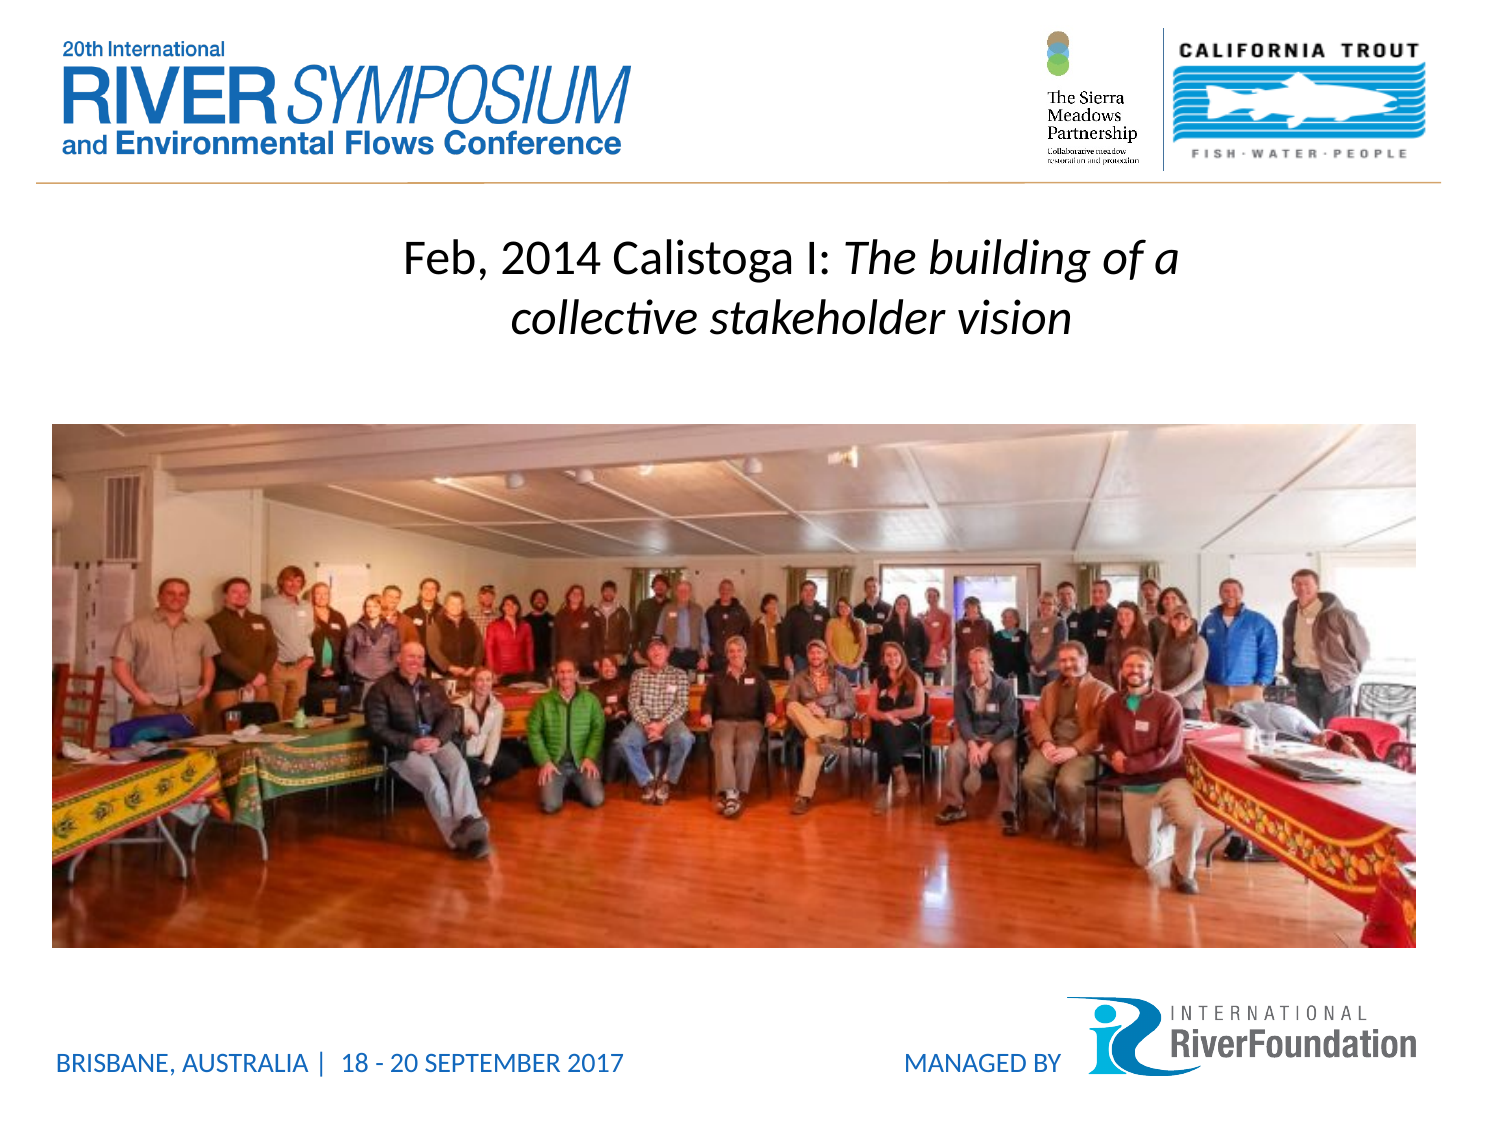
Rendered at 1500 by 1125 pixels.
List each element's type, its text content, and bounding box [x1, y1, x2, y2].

picture [30, 27, 661, 179]
picture [1109, 1031, 1118, 1062]
text_box Feb, 2014 Calistoga I: The building of a collective stakeholder vision [376, 216, 1207, 352]
text_box BRISBANE, AUSTRALIA | 18 - 20 SEPTEMBER 2017 [40, 1036, 713, 1086]
picture [1164, 27, 1435, 173]
picture [52, 424, 1416, 948]
picture [1040, 25, 1145, 170]
picture [1127, 997, 1416, 1076]
picture [1067, 997, 1139, 1076]
text_box MANAGED BY [889, 1036, 1100, 1086]
